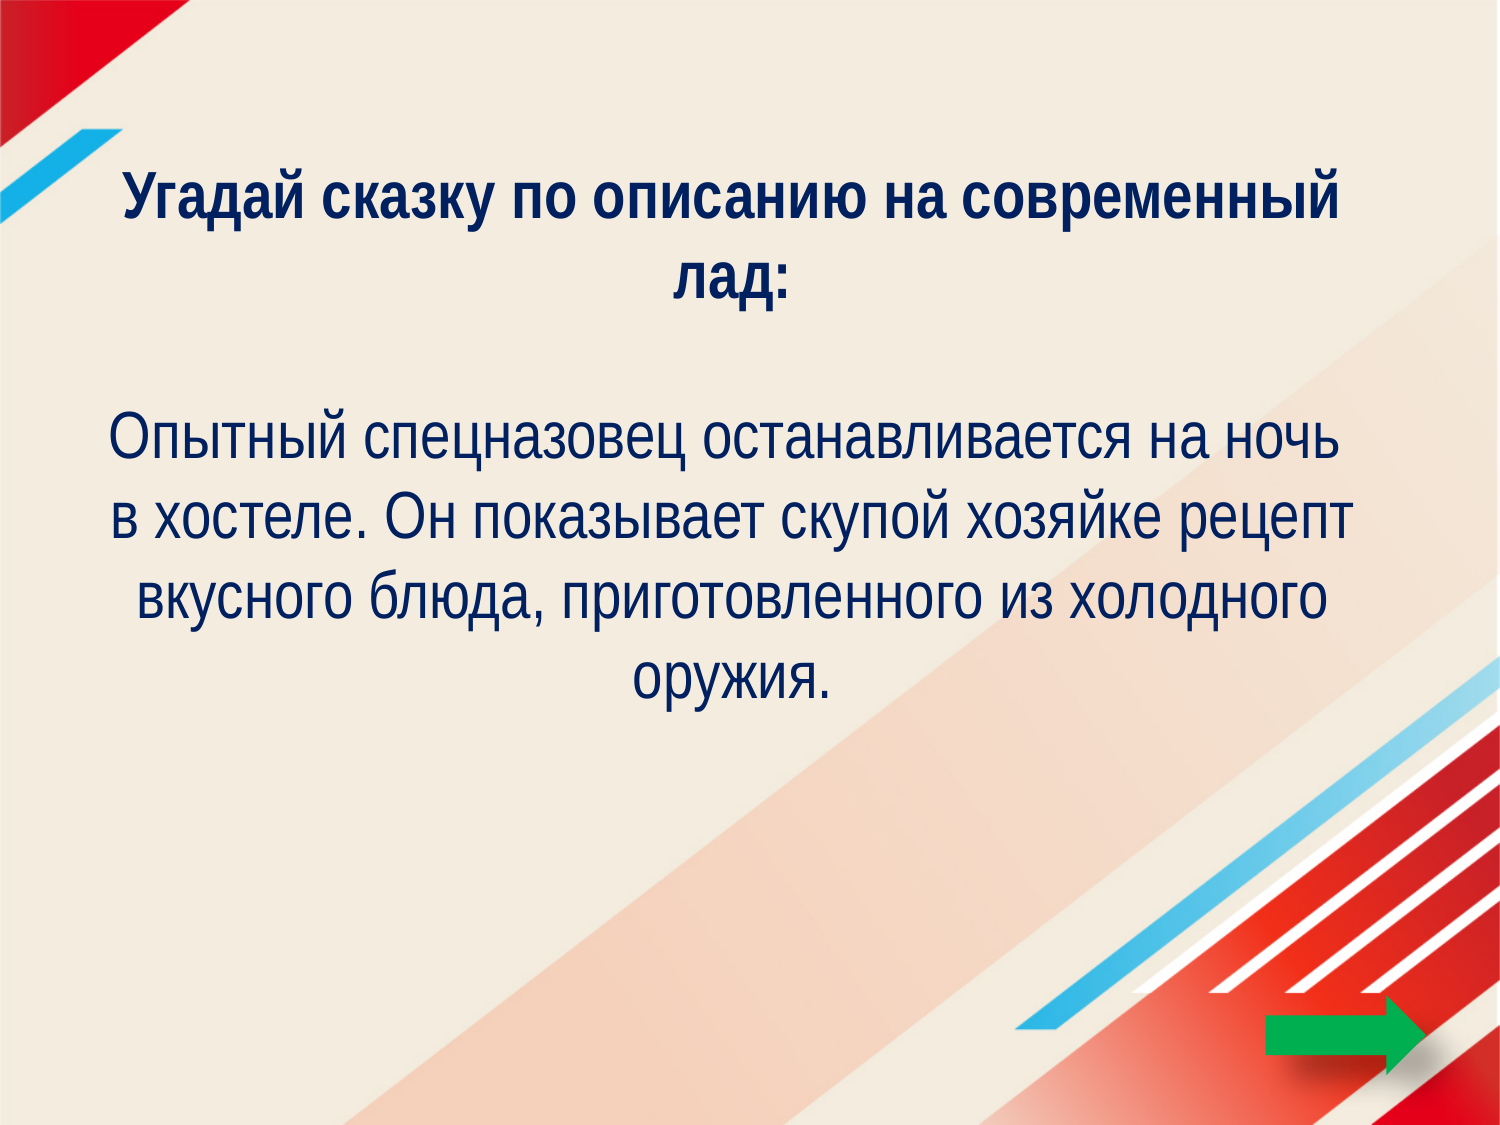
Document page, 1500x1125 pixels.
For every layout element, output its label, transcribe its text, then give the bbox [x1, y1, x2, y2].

title Угадай сказку по описанию на современный лад: Опытный спецназовец останавливается на ночь в хостеле. Он показывает скупой хозяйке рецепт вкусного блюда, приготовленного из холодного оружия. [41, 45, 1425, 819]
picture [0, 0, 1500, 1125]
